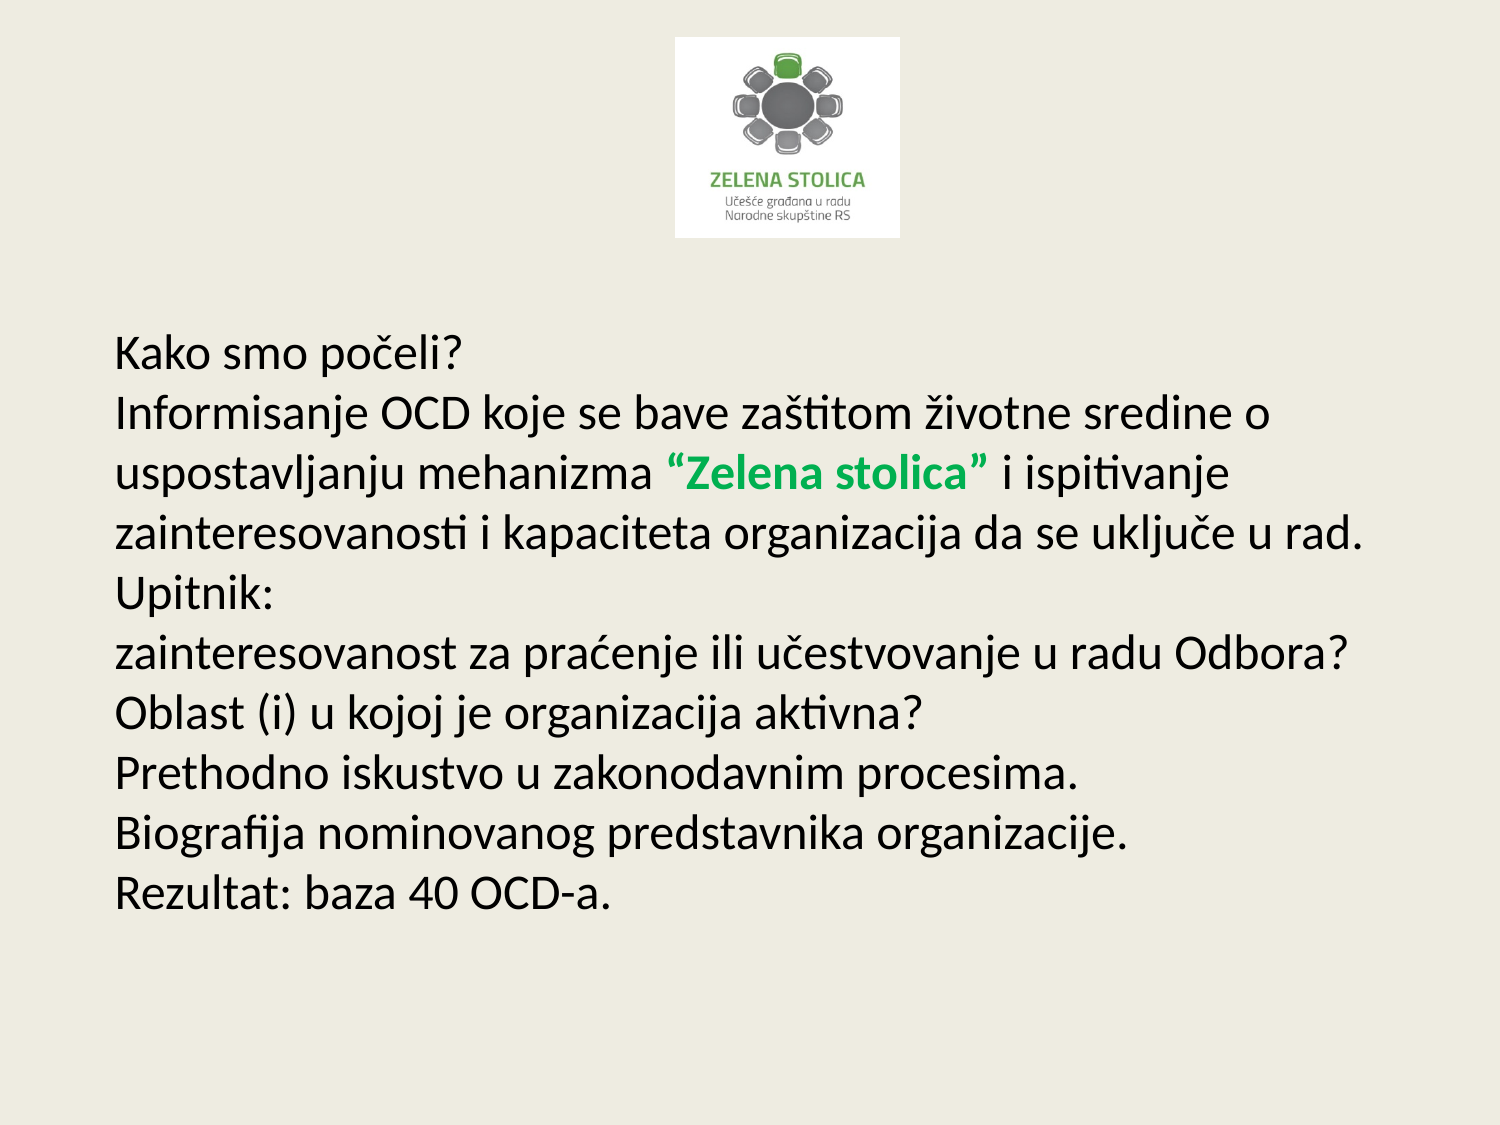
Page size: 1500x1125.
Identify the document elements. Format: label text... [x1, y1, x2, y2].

picture [674, 37, 901, 238]
text_box Kako smo počeli? Informisanje OCD koje se bave zaštitom životne sredine o uspostavljanju mehanizma “Zelena stolica” i ispitivanje zainteresovanosti i kapaciteta organizacija da se uključe u rad. Upitnik: zainteresovanost za praćenje ili učestvovanje u radu Odbora? Oblast (i) u kojoj je organizacija aktivna? Prethodno iskustvo u zakonodavnim procesima. Biografija nominovanog predstavnika organizacije. Rezultat: baza 40 OCD-a. [99, 312, 1438, 928]
